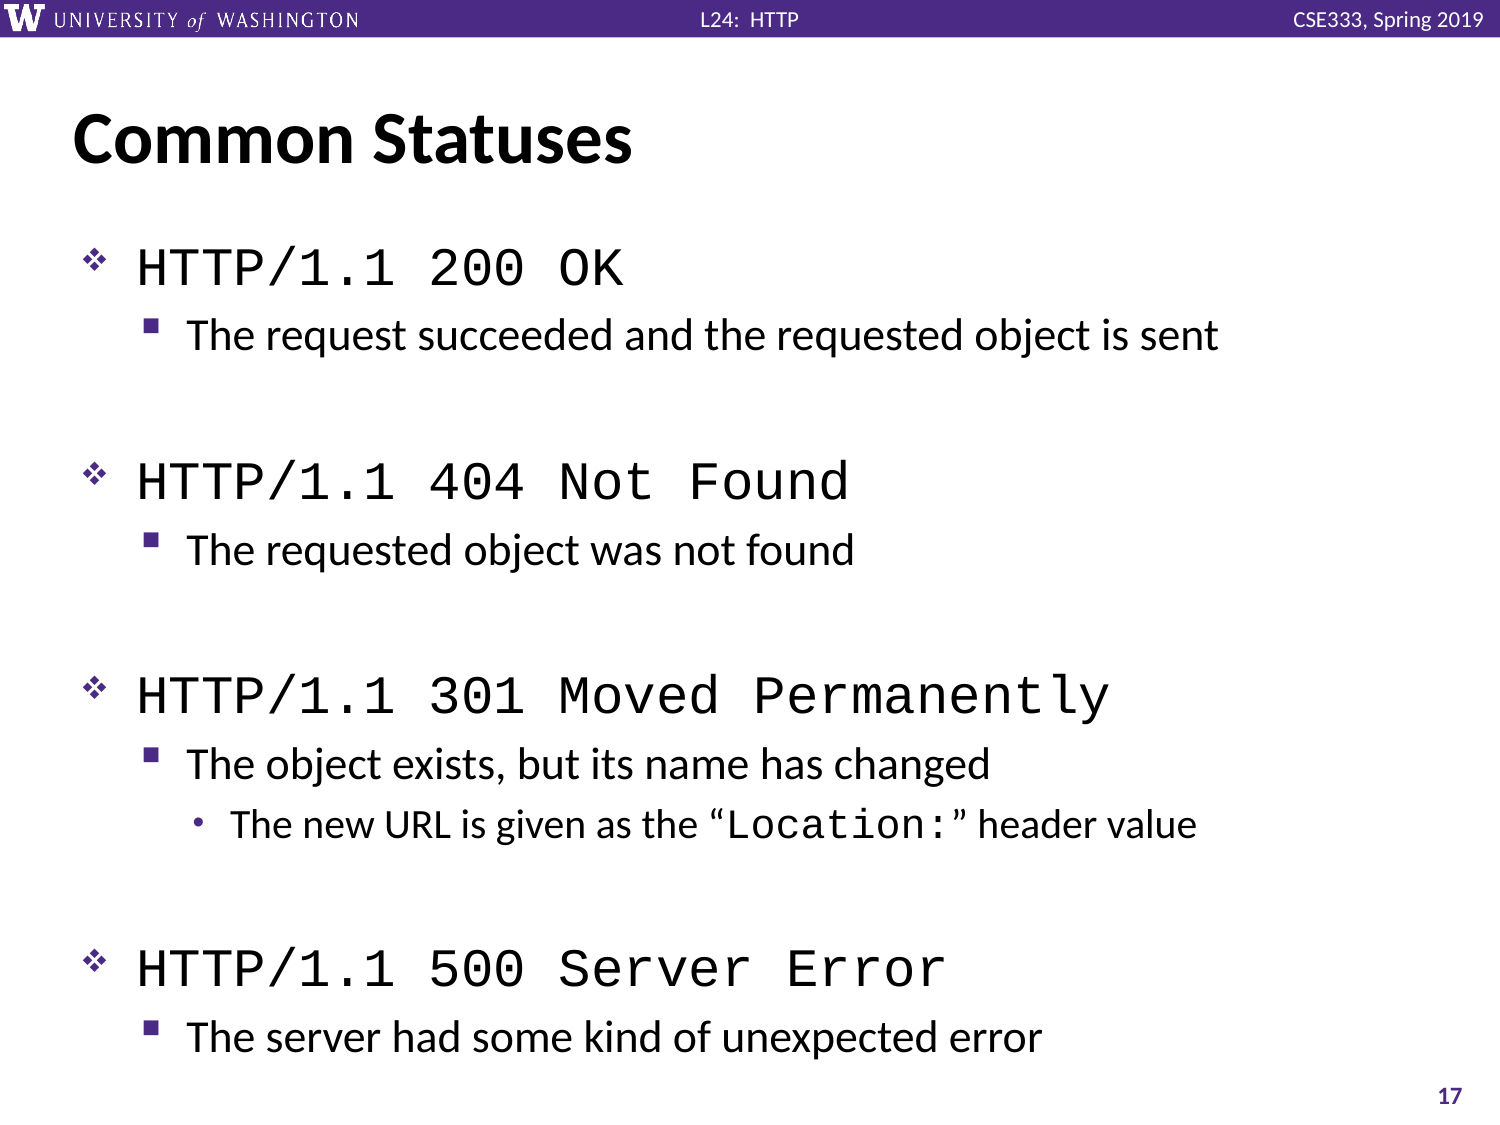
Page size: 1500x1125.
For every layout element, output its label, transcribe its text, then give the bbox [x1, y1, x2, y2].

slide_number 17 [1400, 1065, 1500, 1125]
title Common Statuses [58, 71, 1438, 197]
list HTTP/1.1 200 OK The request succeeded and the requested object is sent HTTP/1.1 404 Not Found The requested object was not found HTTP/1.1 301 Moved Permanently The object exists, but its name has changed The new URL is given as the “Location:” header value HTTP/1.1 500 Server Error The server had some kind of unexpected error [64, 223, 1438, 1040]
picture [4, 4, 358, 32]
